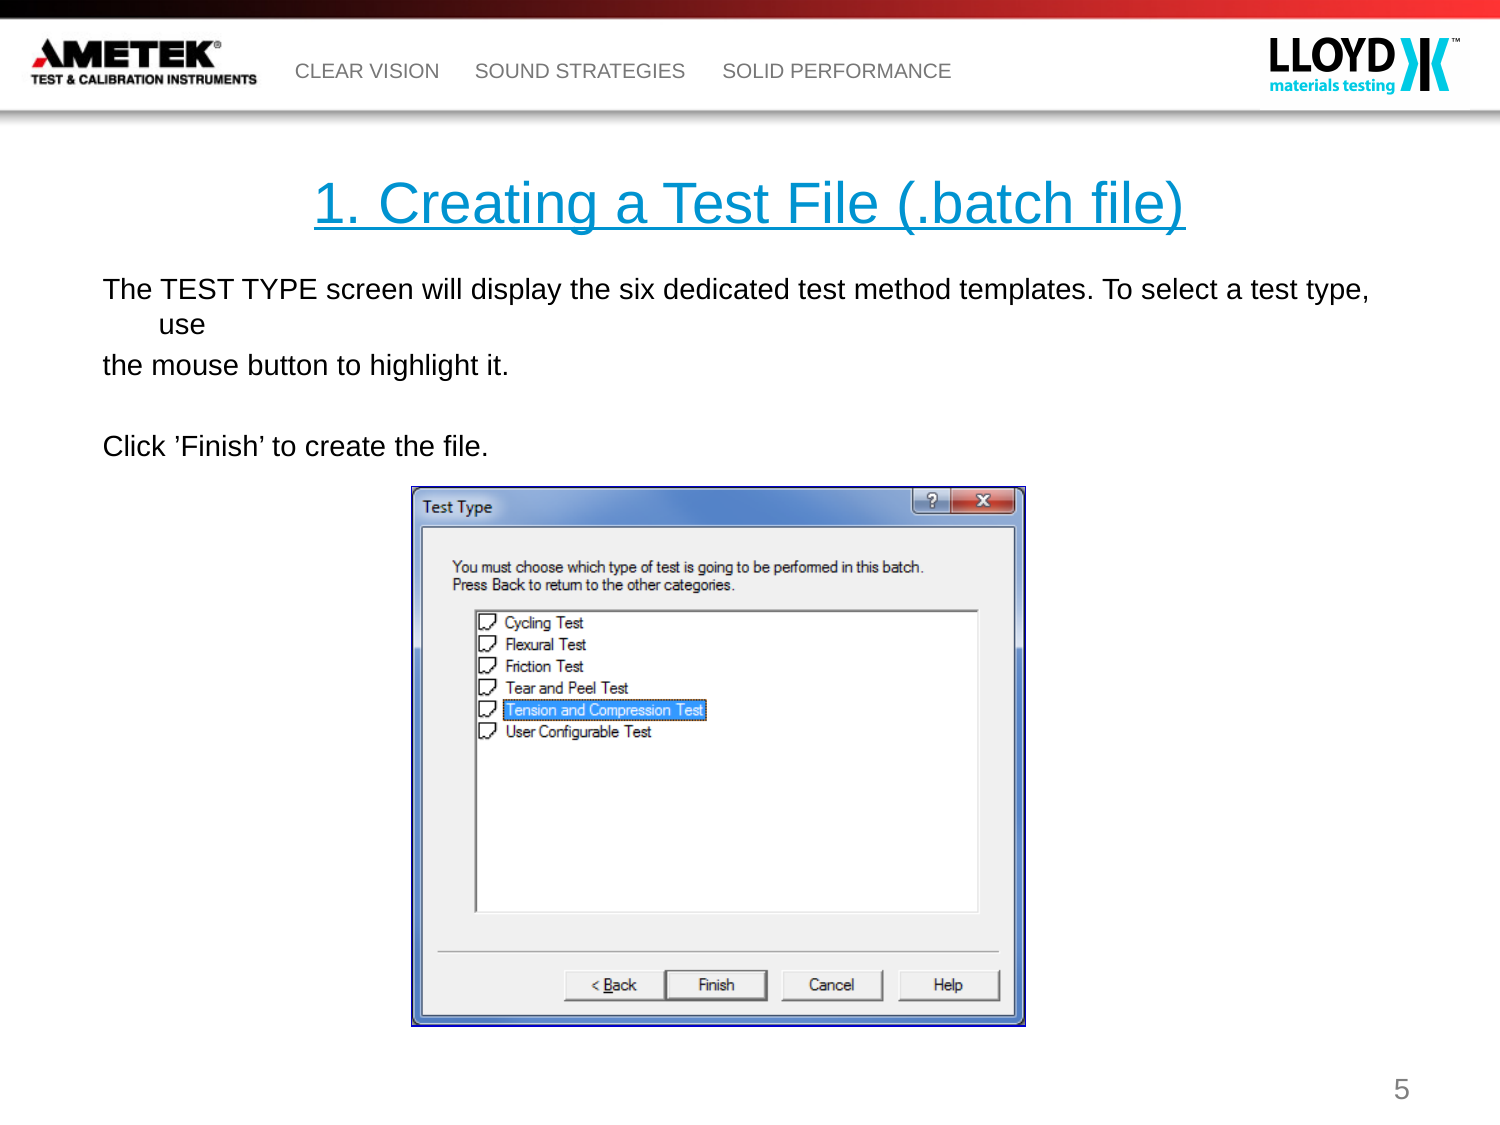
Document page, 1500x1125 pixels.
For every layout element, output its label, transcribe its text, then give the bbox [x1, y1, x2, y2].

title 1. Creating a Test File (.batch file) [74, 137, 1426, 263]
slide_number 5 [1074, 1062, 1426, 1125]
picture [0, 0, 1500, 150]
picture [412, 487, 1026, 1026]
list The TEST TYPE screen will display the six dedicated test method templates. To select a test type, use the mouse button to highlight it. Click ’Finish’ to create the file. [87, 262, 1438, 475]
